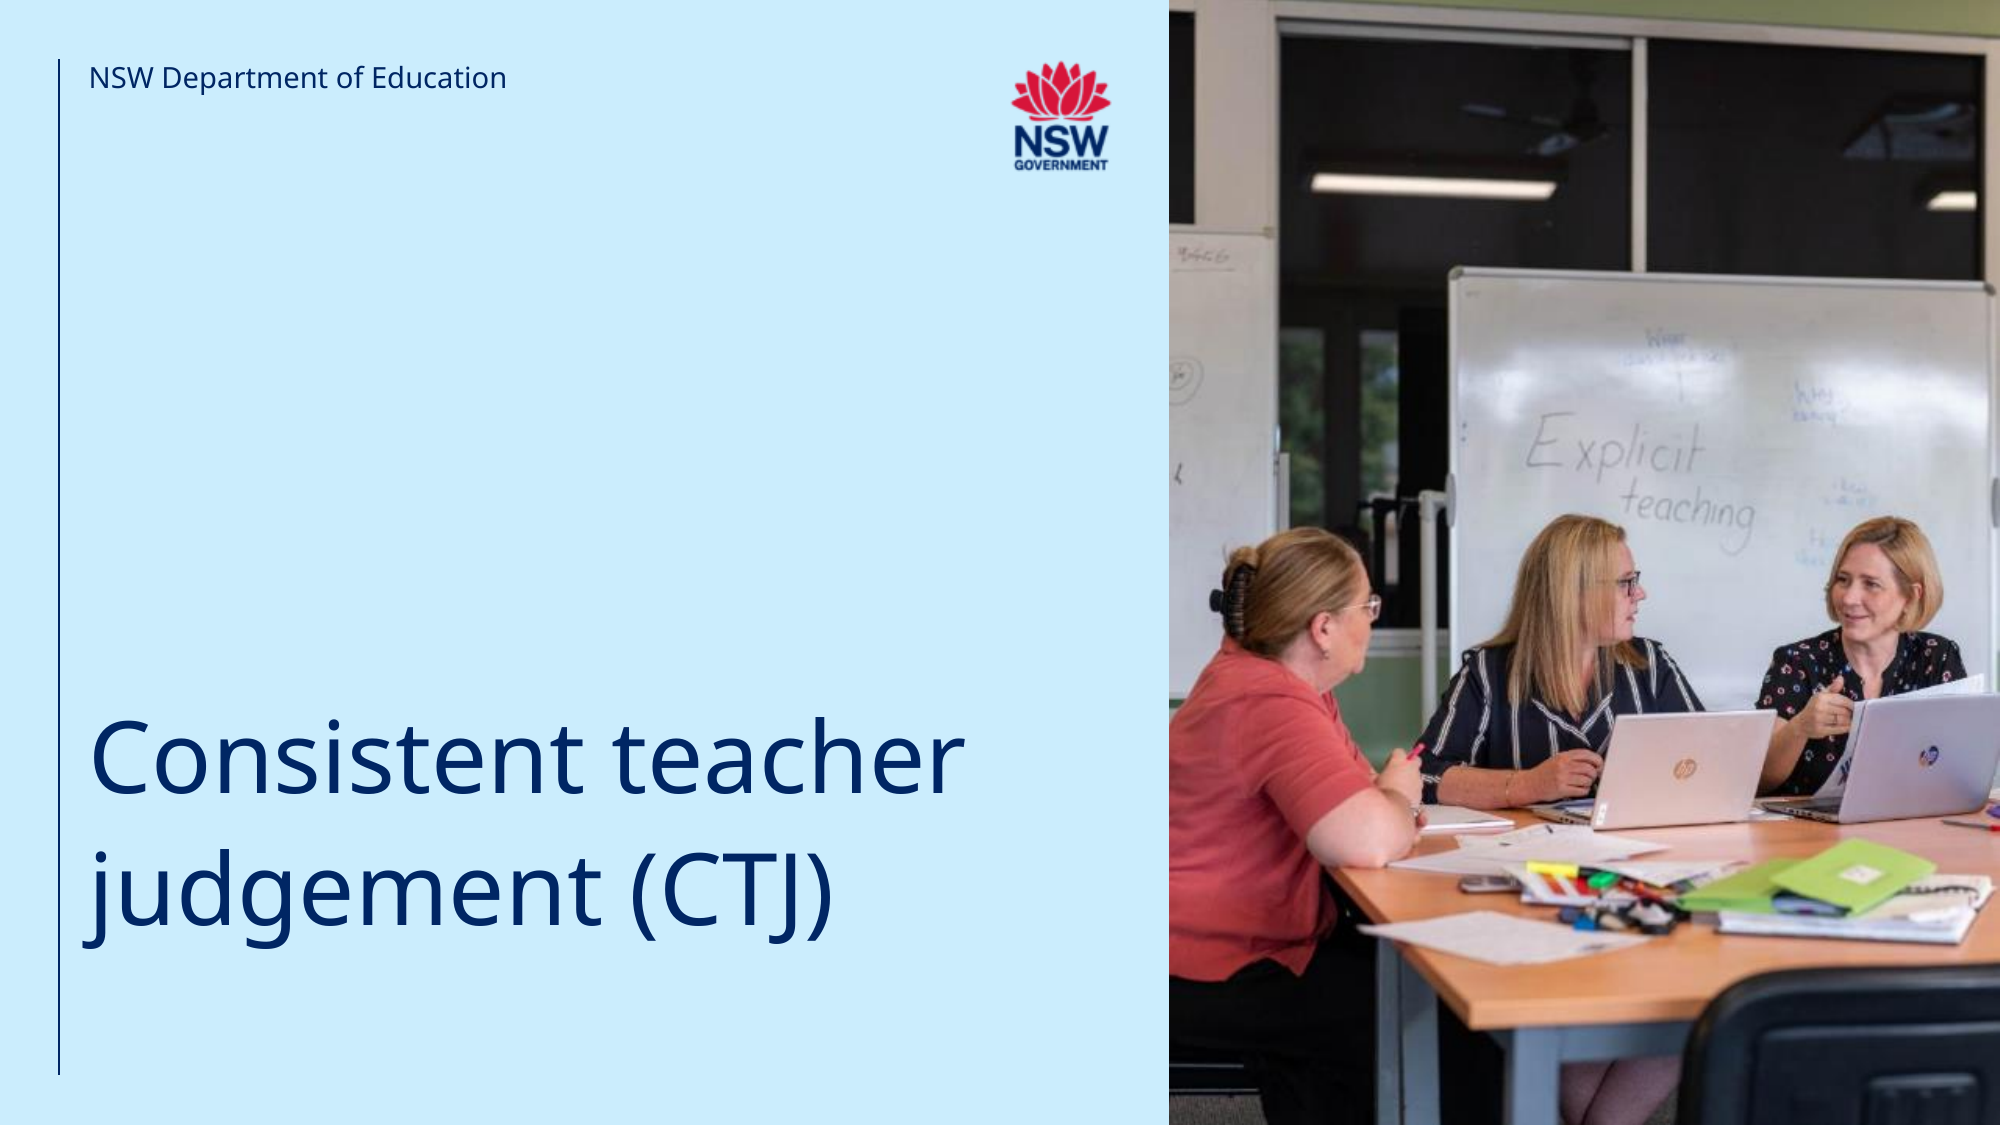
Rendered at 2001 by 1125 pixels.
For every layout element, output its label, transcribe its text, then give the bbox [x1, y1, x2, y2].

title Consistent teacher judgement (CTJ) [88, 681, 1109, 882]
picture [1169, 0, 2000, 1125]
footer NSW Department of Education [88, 59, 827, 172]
picture [1006, 58, 1115, 178]
